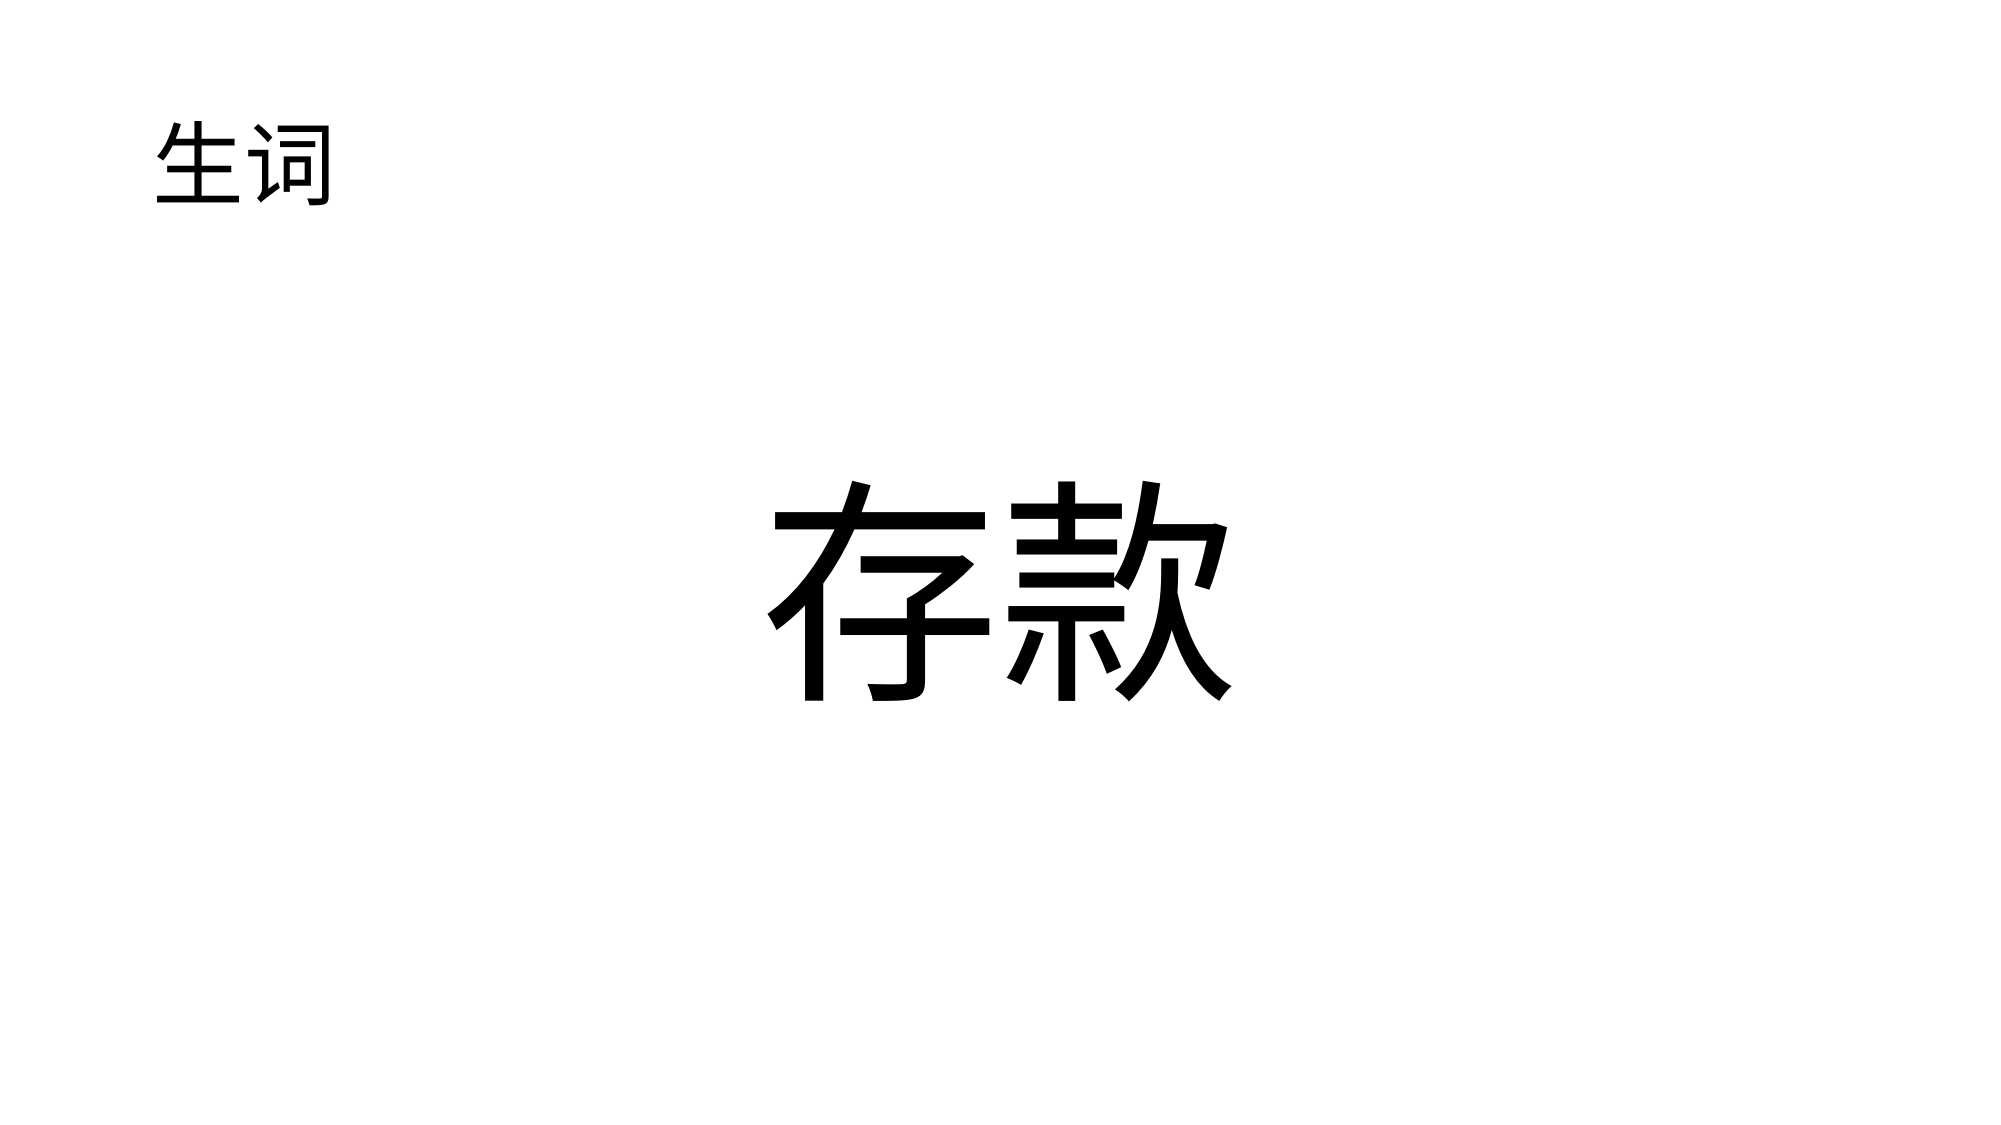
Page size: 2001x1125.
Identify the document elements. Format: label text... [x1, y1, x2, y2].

text_box 存款 [745, 435, 1255, 738]
title 生词 [137, 59, 1863, 278]
